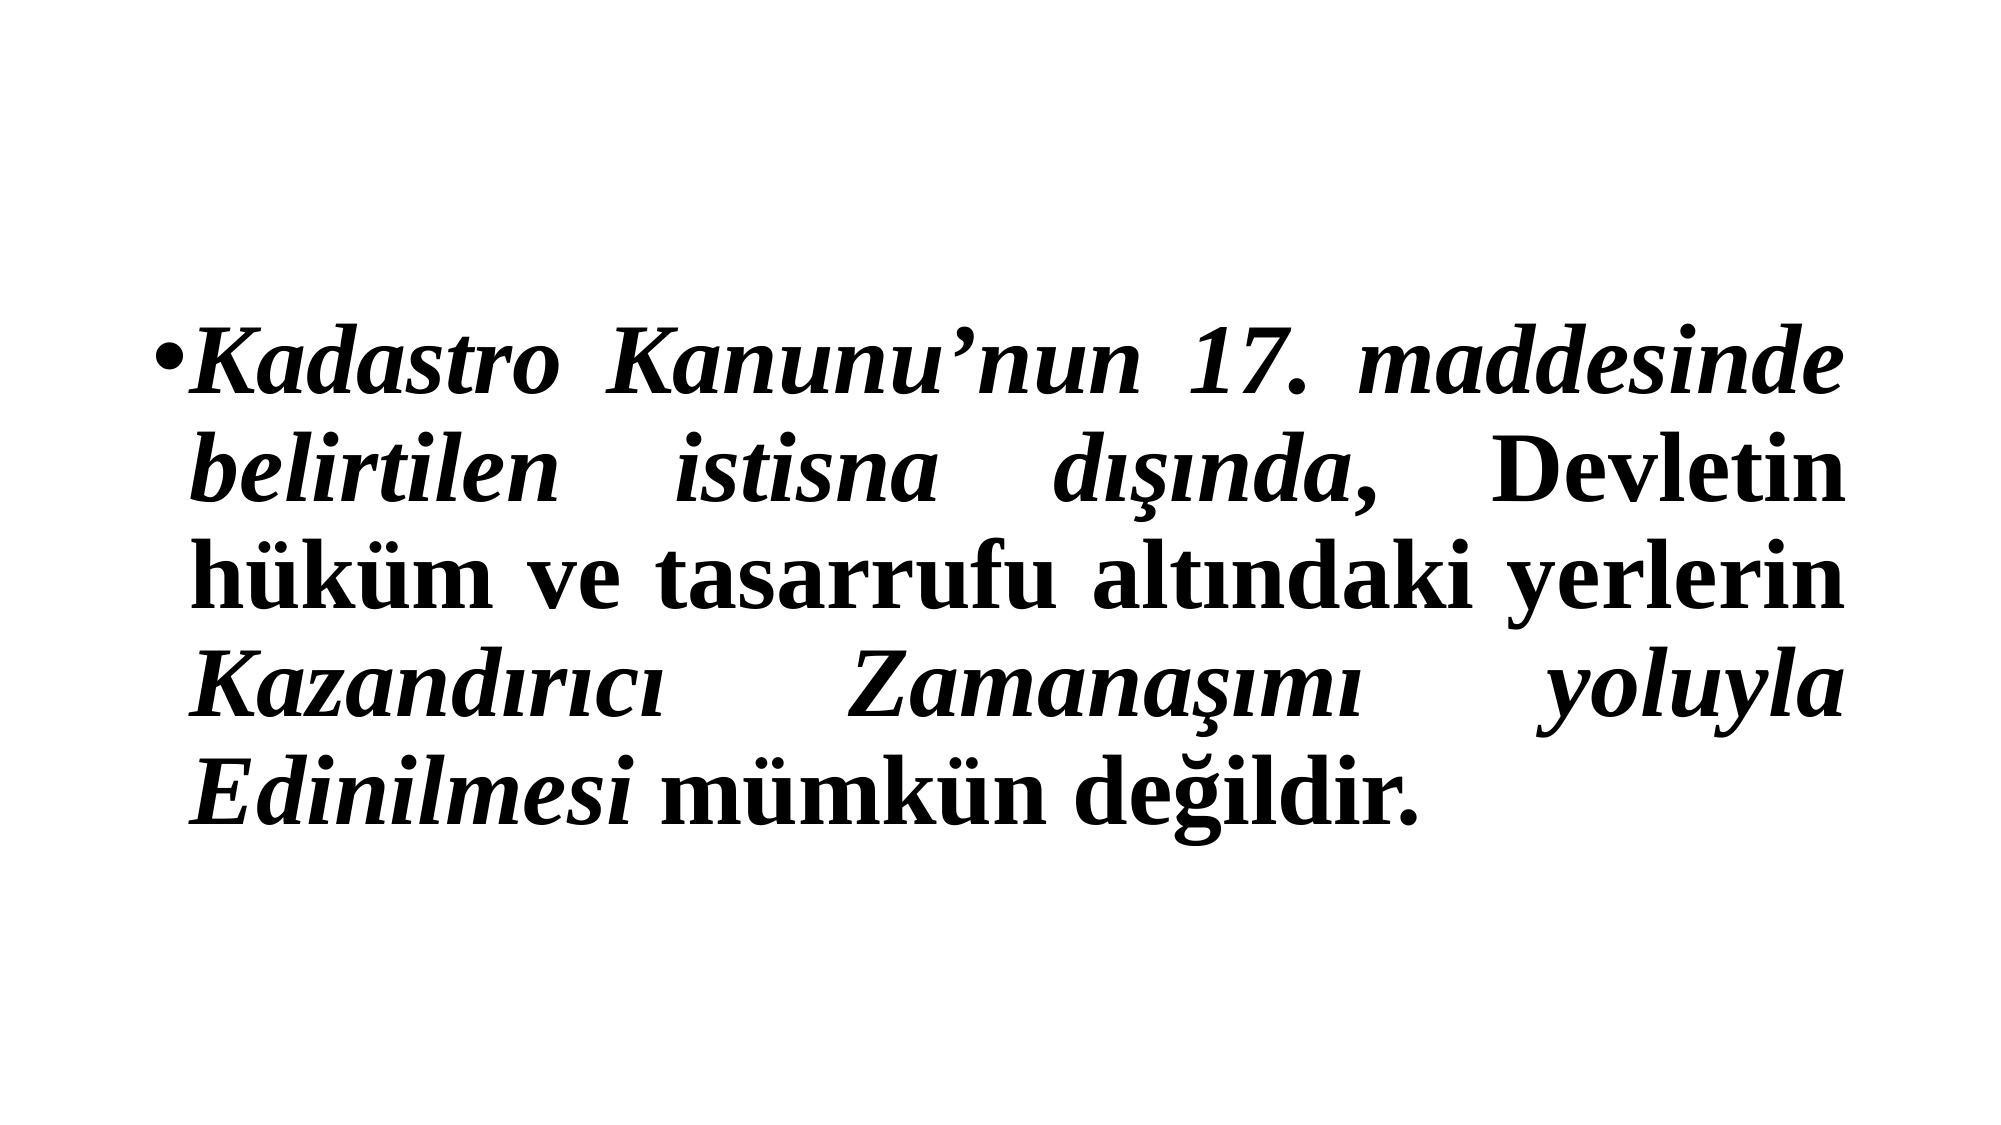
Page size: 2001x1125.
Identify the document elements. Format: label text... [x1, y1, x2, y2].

list Kadastro Kanunu’nun 17. maddesinde belirtilen istisna dışında, Devletin hüküm ve tasarrufu altındaki yerlerin Kazandırıcı Zamanaşımı yoluyla Edinilmesi mümkün değildir. [137, 299, 1863, 1014]
